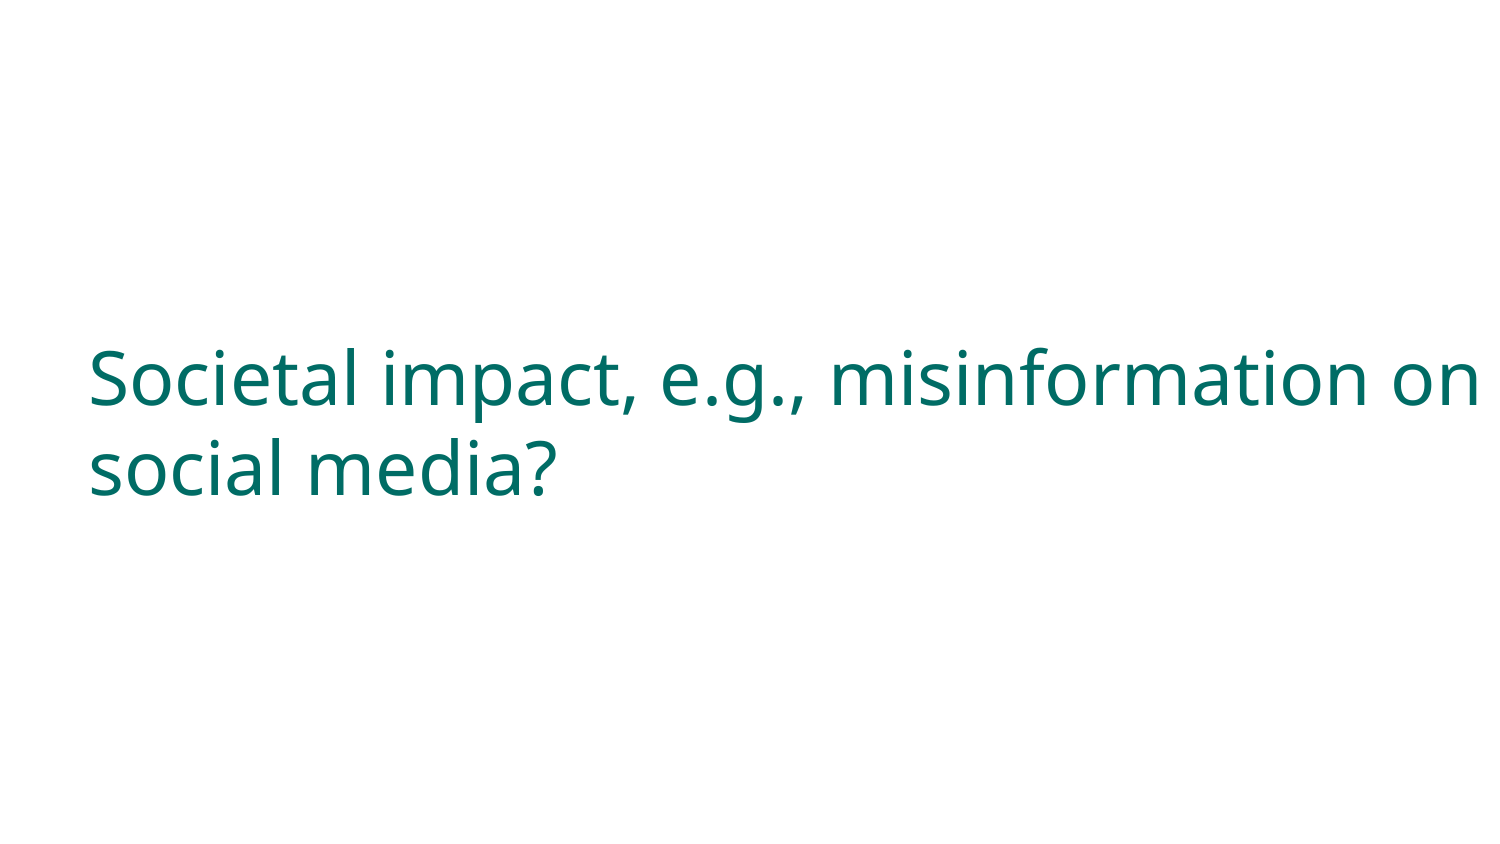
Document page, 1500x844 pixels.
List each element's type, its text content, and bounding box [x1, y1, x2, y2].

text_box Societal impact, e.g., misinformation on social media? [73, 315, 1500, 526]
